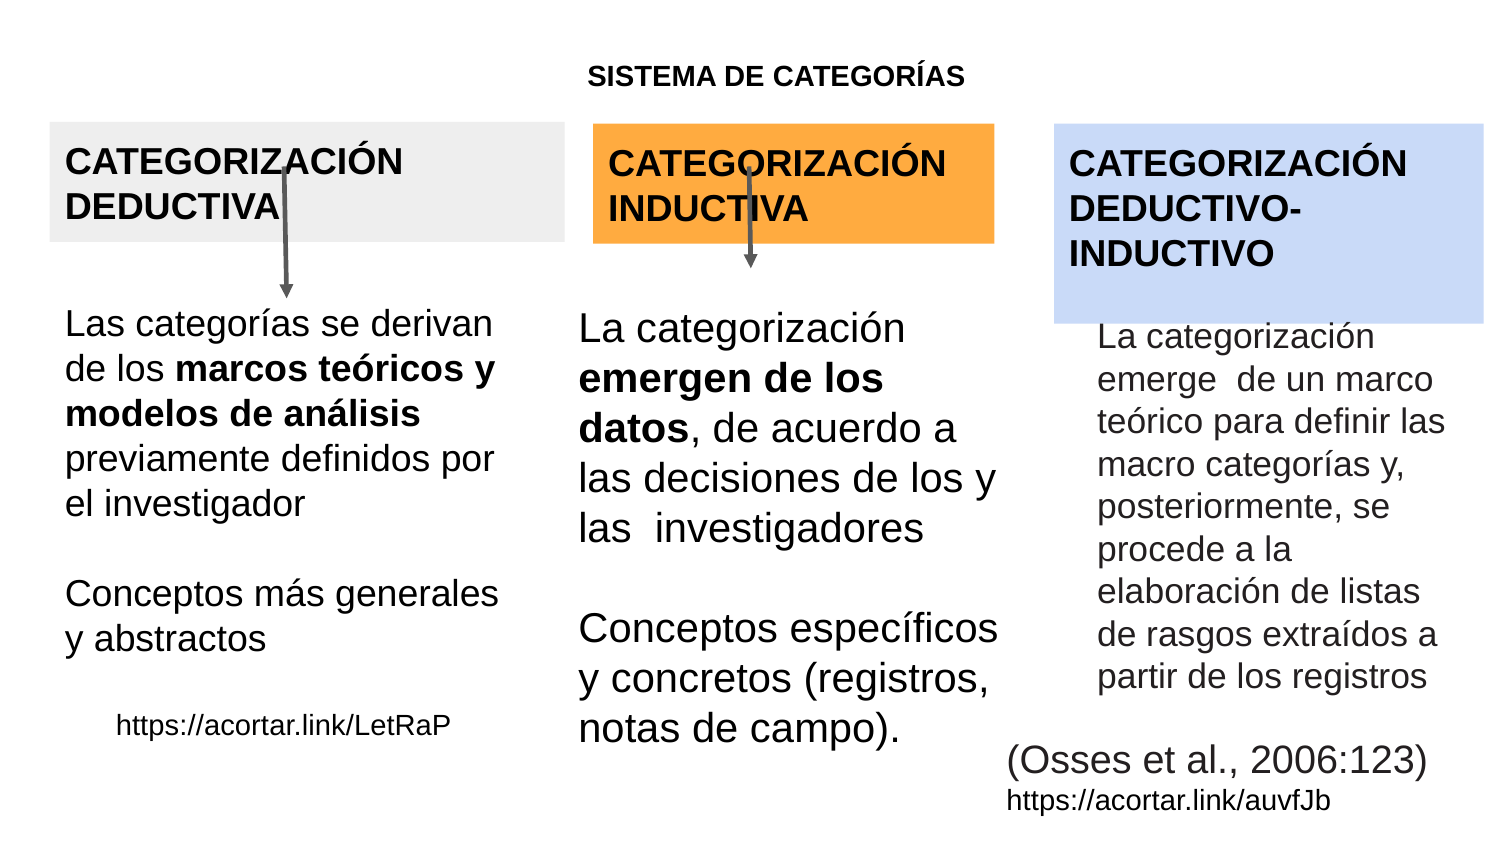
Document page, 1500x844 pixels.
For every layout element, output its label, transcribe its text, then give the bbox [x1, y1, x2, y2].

text_box SISTEMA DE CATEGORÍAS [261, 42, 1300, 108]
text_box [49, 121, 1484, 771]
text_box (Osses et al., 2006:123) https://acortar.link/auvfJb [991, 778, 1484, 832]
